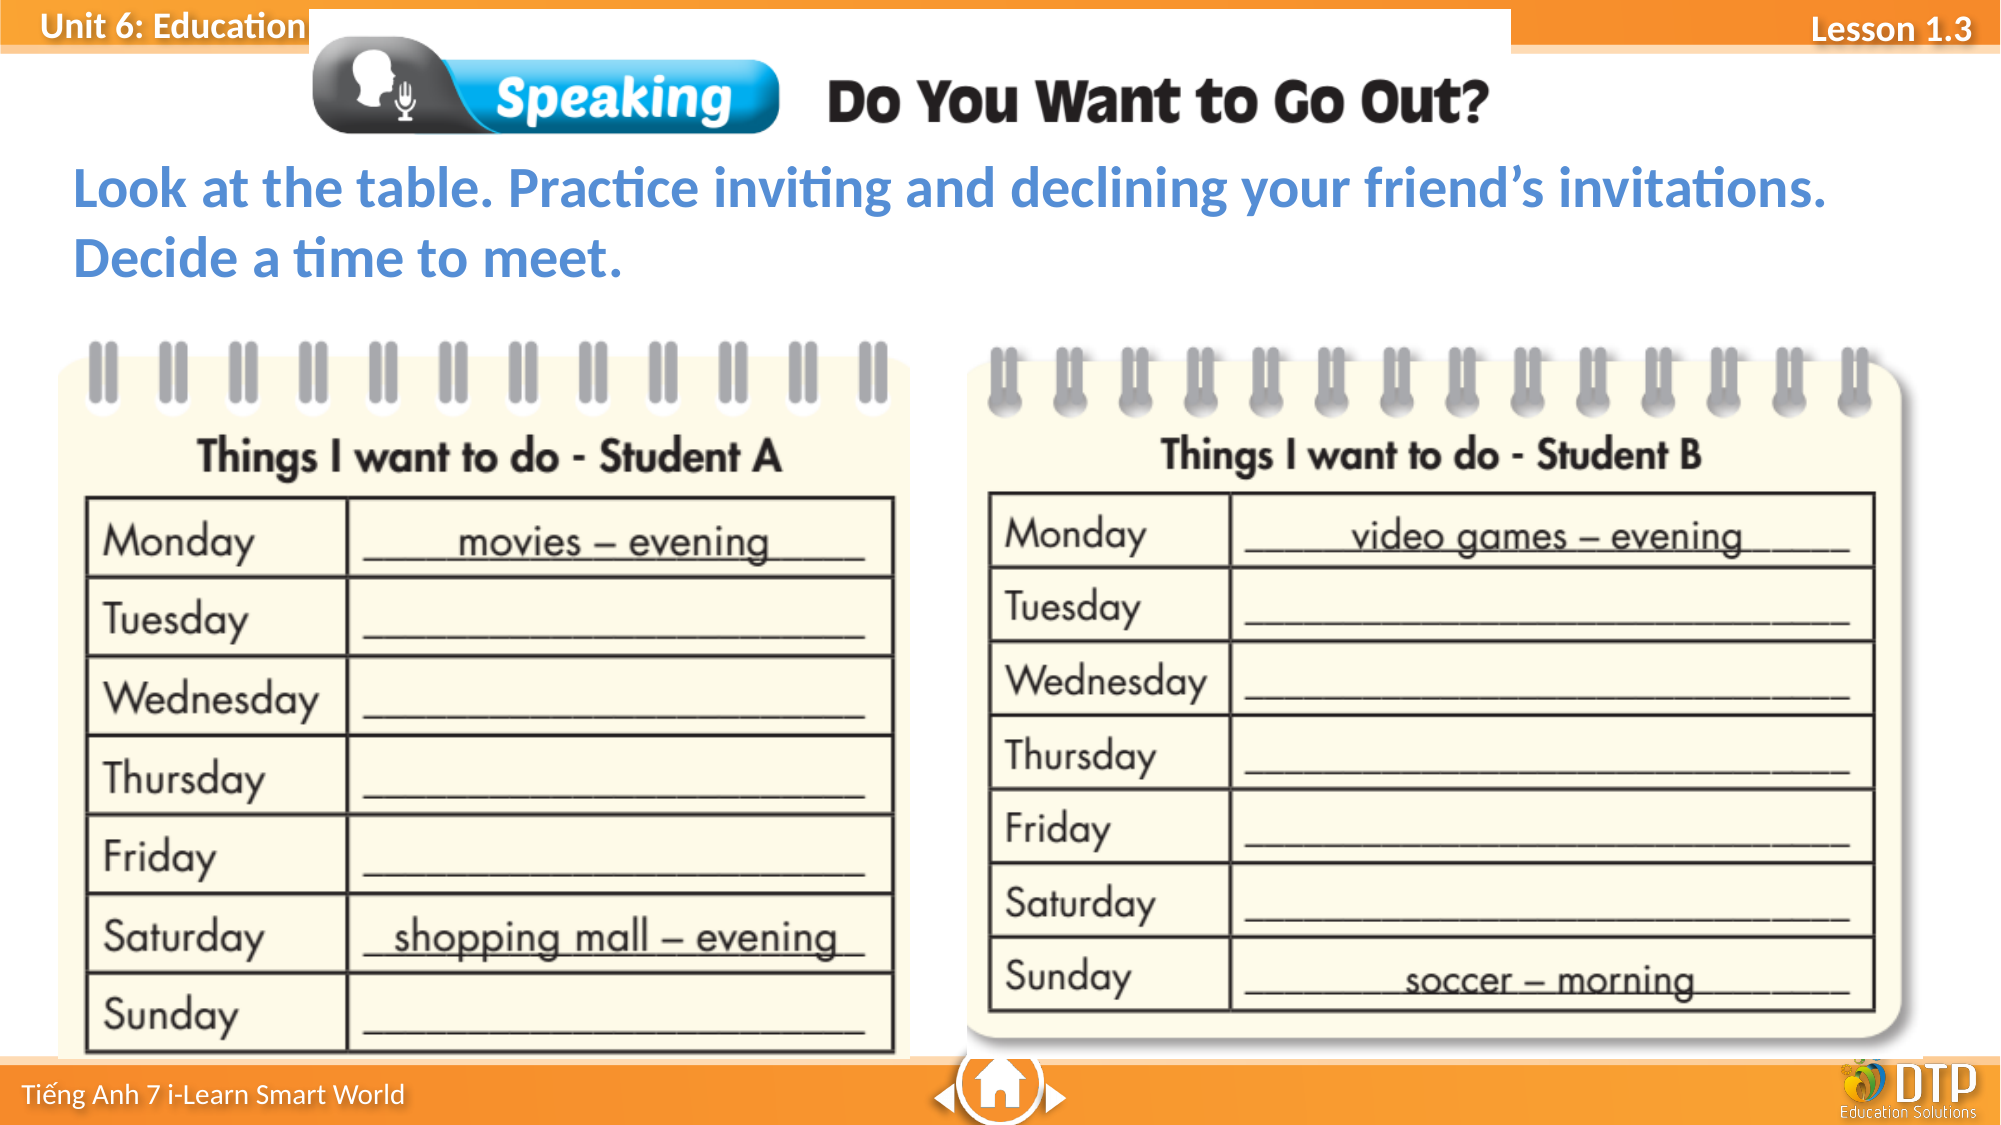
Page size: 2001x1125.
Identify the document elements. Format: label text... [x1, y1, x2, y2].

text_box Look at the table. Practice inviting and declining your friend’s invitations. Decide a time to meet. [58, 141, 2000, 297]
picture [0, 0, 2001, 1125]
